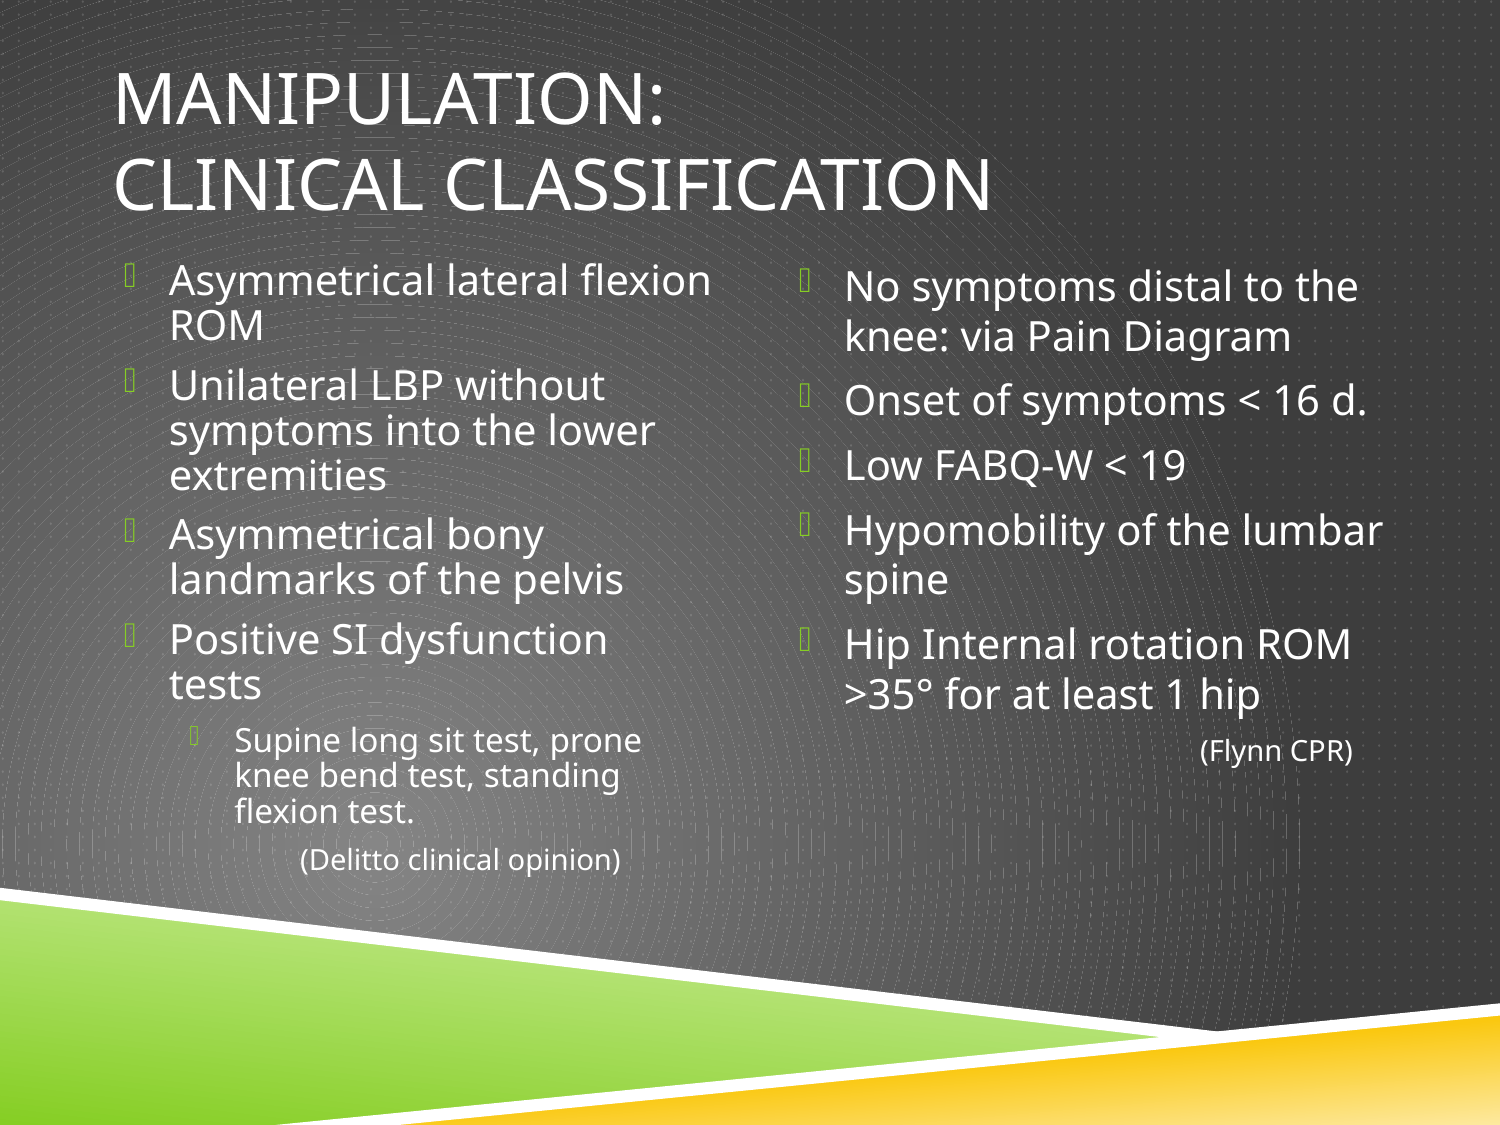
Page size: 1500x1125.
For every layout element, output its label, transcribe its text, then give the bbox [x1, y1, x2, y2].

list No symptoms distal to the knee: via Pain Diagram Onset of symptoms < 16 d. Low FABQ-W < 19 Hypomobility of the lumbar spine Hip Internal rotation ROM >35° for at least 1 hip (Flynn CPR) [787, 251, 1388, 888]
title Manipulation: Clinical classification [112, 45, 1388, 233]
list Asymmetrical lateral flexion ROM Unilateral LBP without symptoms into the lower extremities Asymmetrical bony landmarks of the pelvis Positive SI dysfunction tests Supine long sit test, prone knee bend test, standing flexion test. (Delitto clinical opinion) [112, 251, 713, 888]
